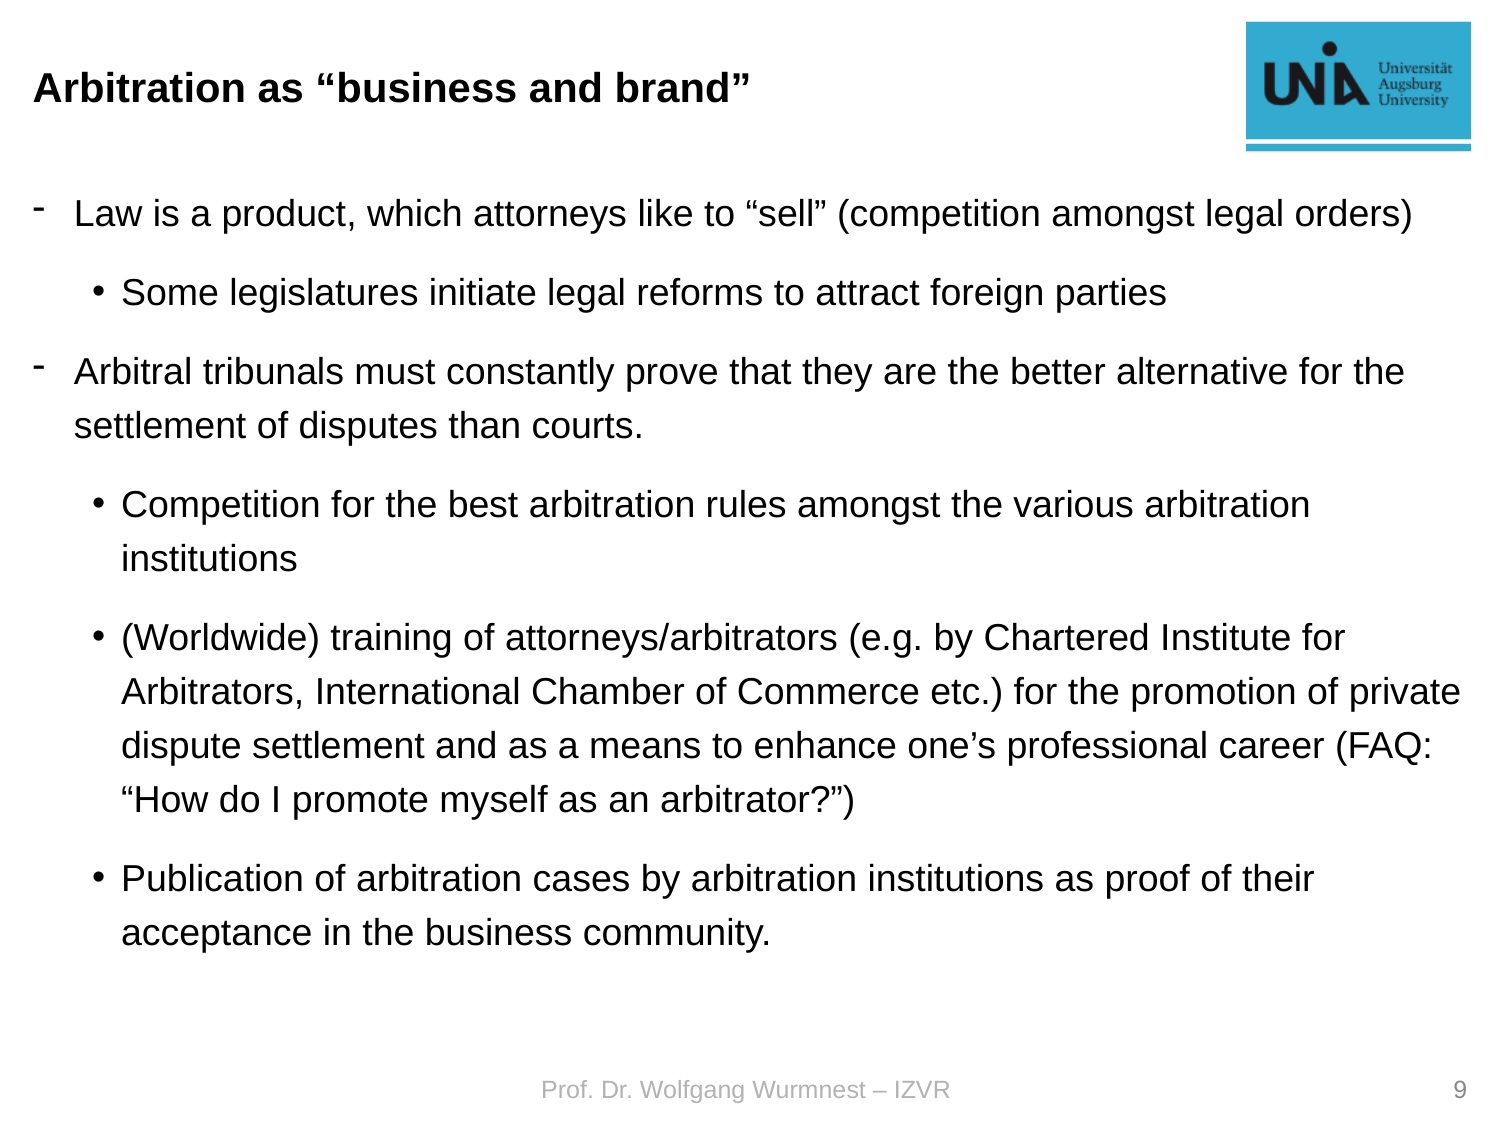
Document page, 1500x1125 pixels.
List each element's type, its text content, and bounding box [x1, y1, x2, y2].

title Arbitration as “business and brand” [17, 19, 1187, 153]
list Law is a product, which attorneys like to “sell” (competition amongst legal orders) Some legislatures initiate legal reforms to attract foreign parties Arbitral tribunals must constantly prove that they are the better alternative for the settlement of disputes than courts. Competition for the best arbitration rules amongst the various arbitration institutions (Worldwide) training of attorneys/arbitrators (e.g. by Chartered Institute for Arbitrators, International Chamber of Commerce etc.) for the promotion of private dispute settlement and as a means to enhance one’s professional career (FAQ: “How do I promote myself as an arbitrator?”) Publication of arbitration cases by arbitration institutions as proof of their acceptance in the business community. [17, 172, 1483, 1059]
footer Prof. Dr. Wolfgang Wurmnest – IZVR [76, 1058, 1338, 1119]
slide_number 9 [1338, 1058, 1483, 1119]
picture [1246, 7, 1471, 153]
